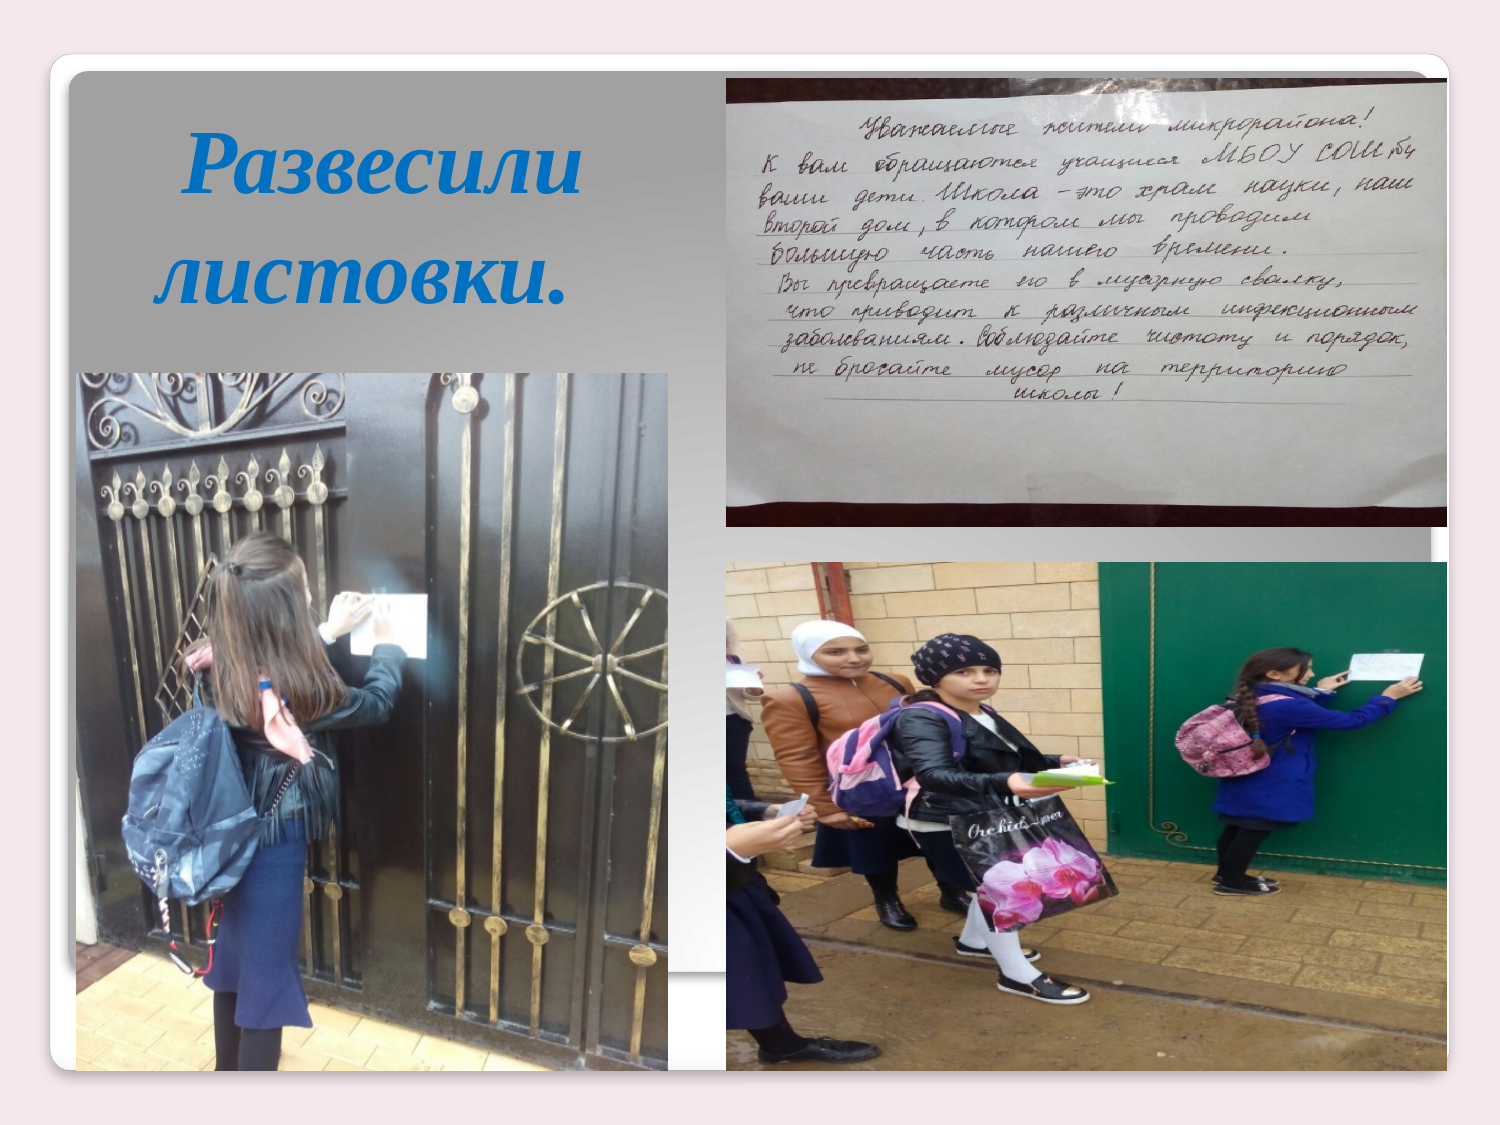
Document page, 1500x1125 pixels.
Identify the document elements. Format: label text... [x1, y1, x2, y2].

picture [76, 373, 668, 1071]
list Развесили листовки. [82, 86, 719, 327]
picture [726, 562, 1448, 1071]
picture [726, 77, 1448, 528]
